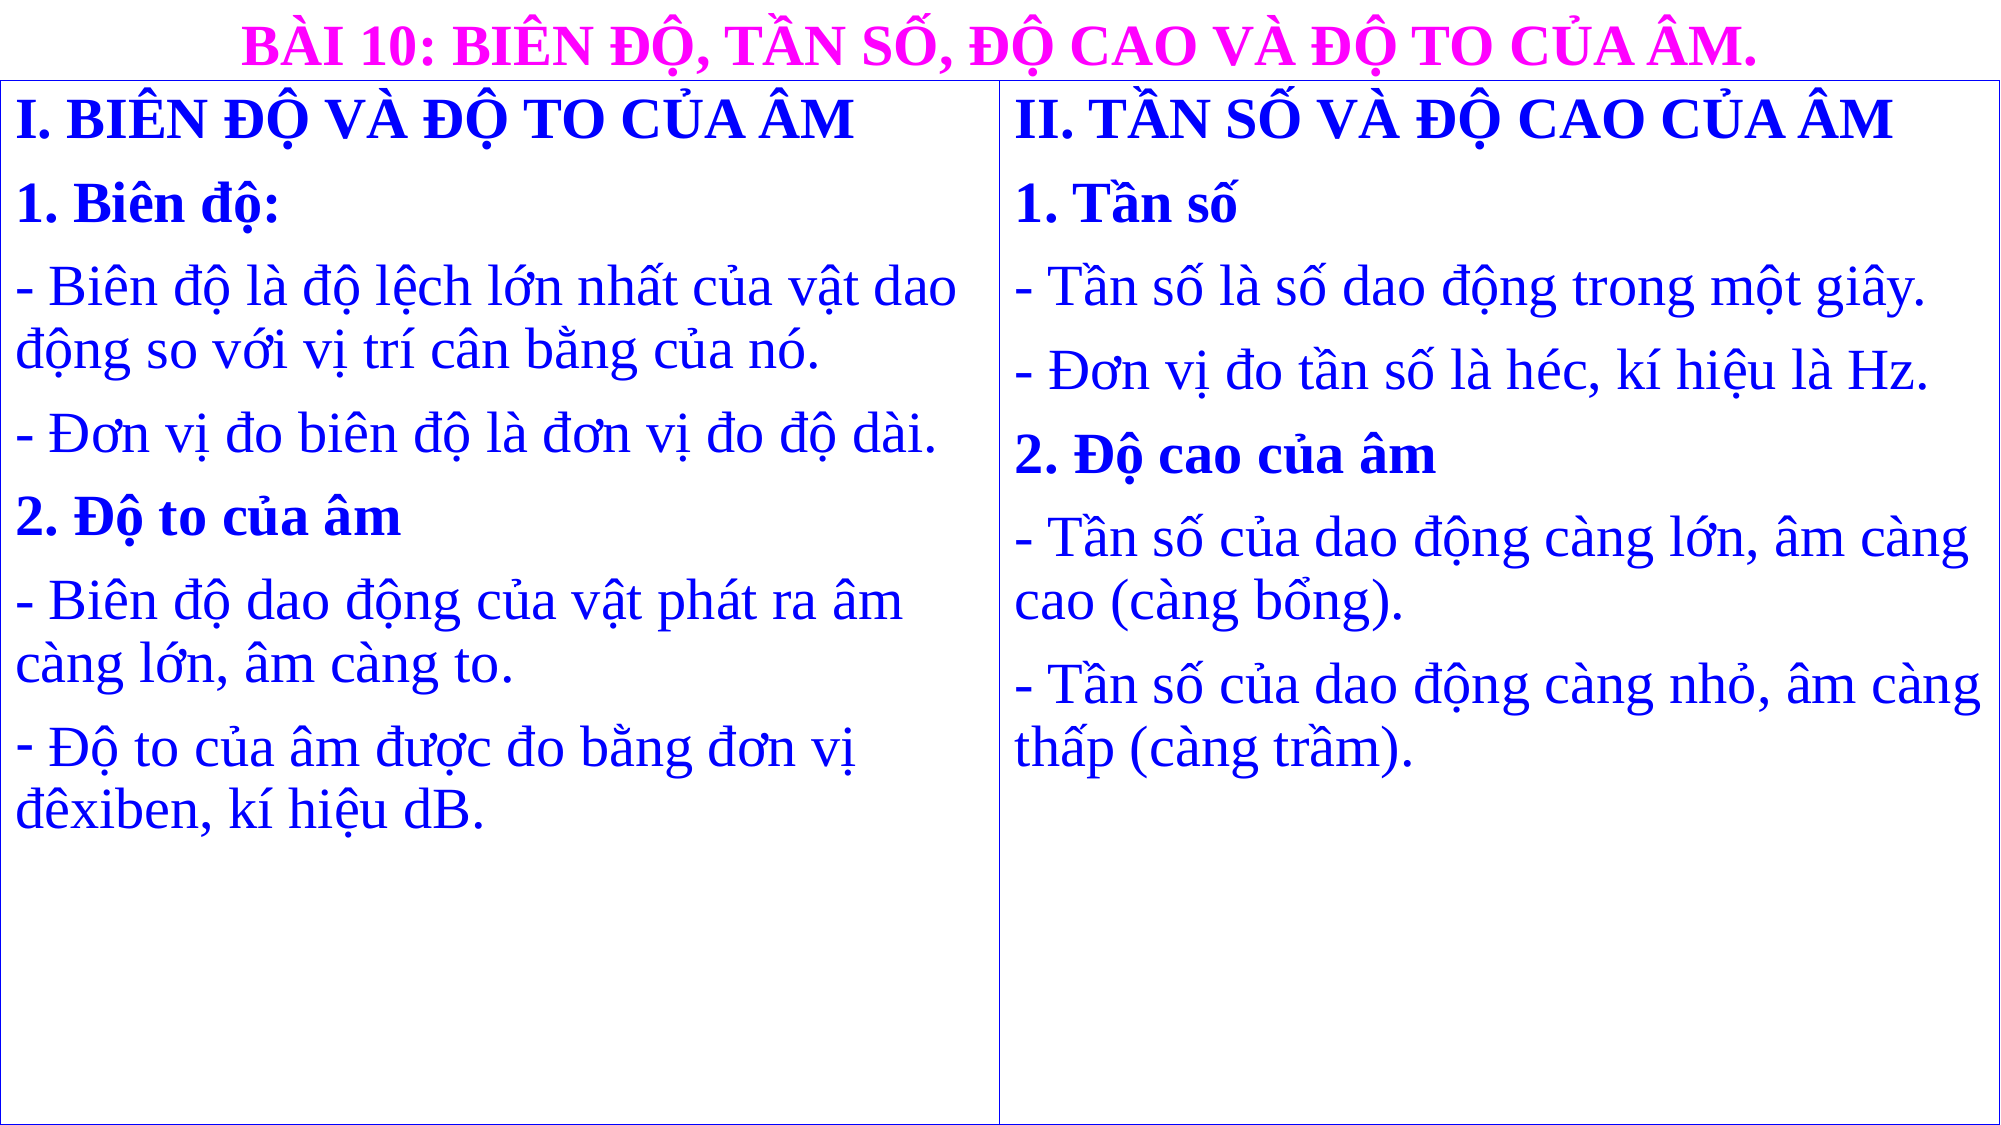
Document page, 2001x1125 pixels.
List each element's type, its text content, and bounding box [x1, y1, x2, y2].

text_box II. TẦN SỐ VÀ ĐỘ CAO CỦA ÂM 1. Tần số - Tần số là số dao động trong một giây. - Đơn vị đo tần số là héc, kí hiệu là Hz. 2. Độ cao của âm - Tần số của dao động càng lớn, âm càng cao (càng bổng). - Tần số của dao động càng nhỏ, âm càng thấp (càng trầm). [999, 80, 2000, 1125]
subtitle I. BIÊN ĐỘ VÀ ĐỘ TO CỦA ÂM 1. Biên độ: - Biên độ là độ lệch lớn nhất của vật dao động so với vị trí cân bằng của nó. - Đơn vị đo biên độ là đơn vị đo độ dài. 2. Độ to của âm - Biên độ dao động của vật phát ra âm càng lớn, âm càng to. Độ to của âm được đo bằng đơn vị đêxiben, kí hiệu dB. [0, 85, 999, 1125]
text_box BÀI 10: BIÊN ĐỘ, TẦN SỐ, ĐỘ CAO VÀ ĐỘ TO CỦA ÂM. [0, 0, 2000, 85]
